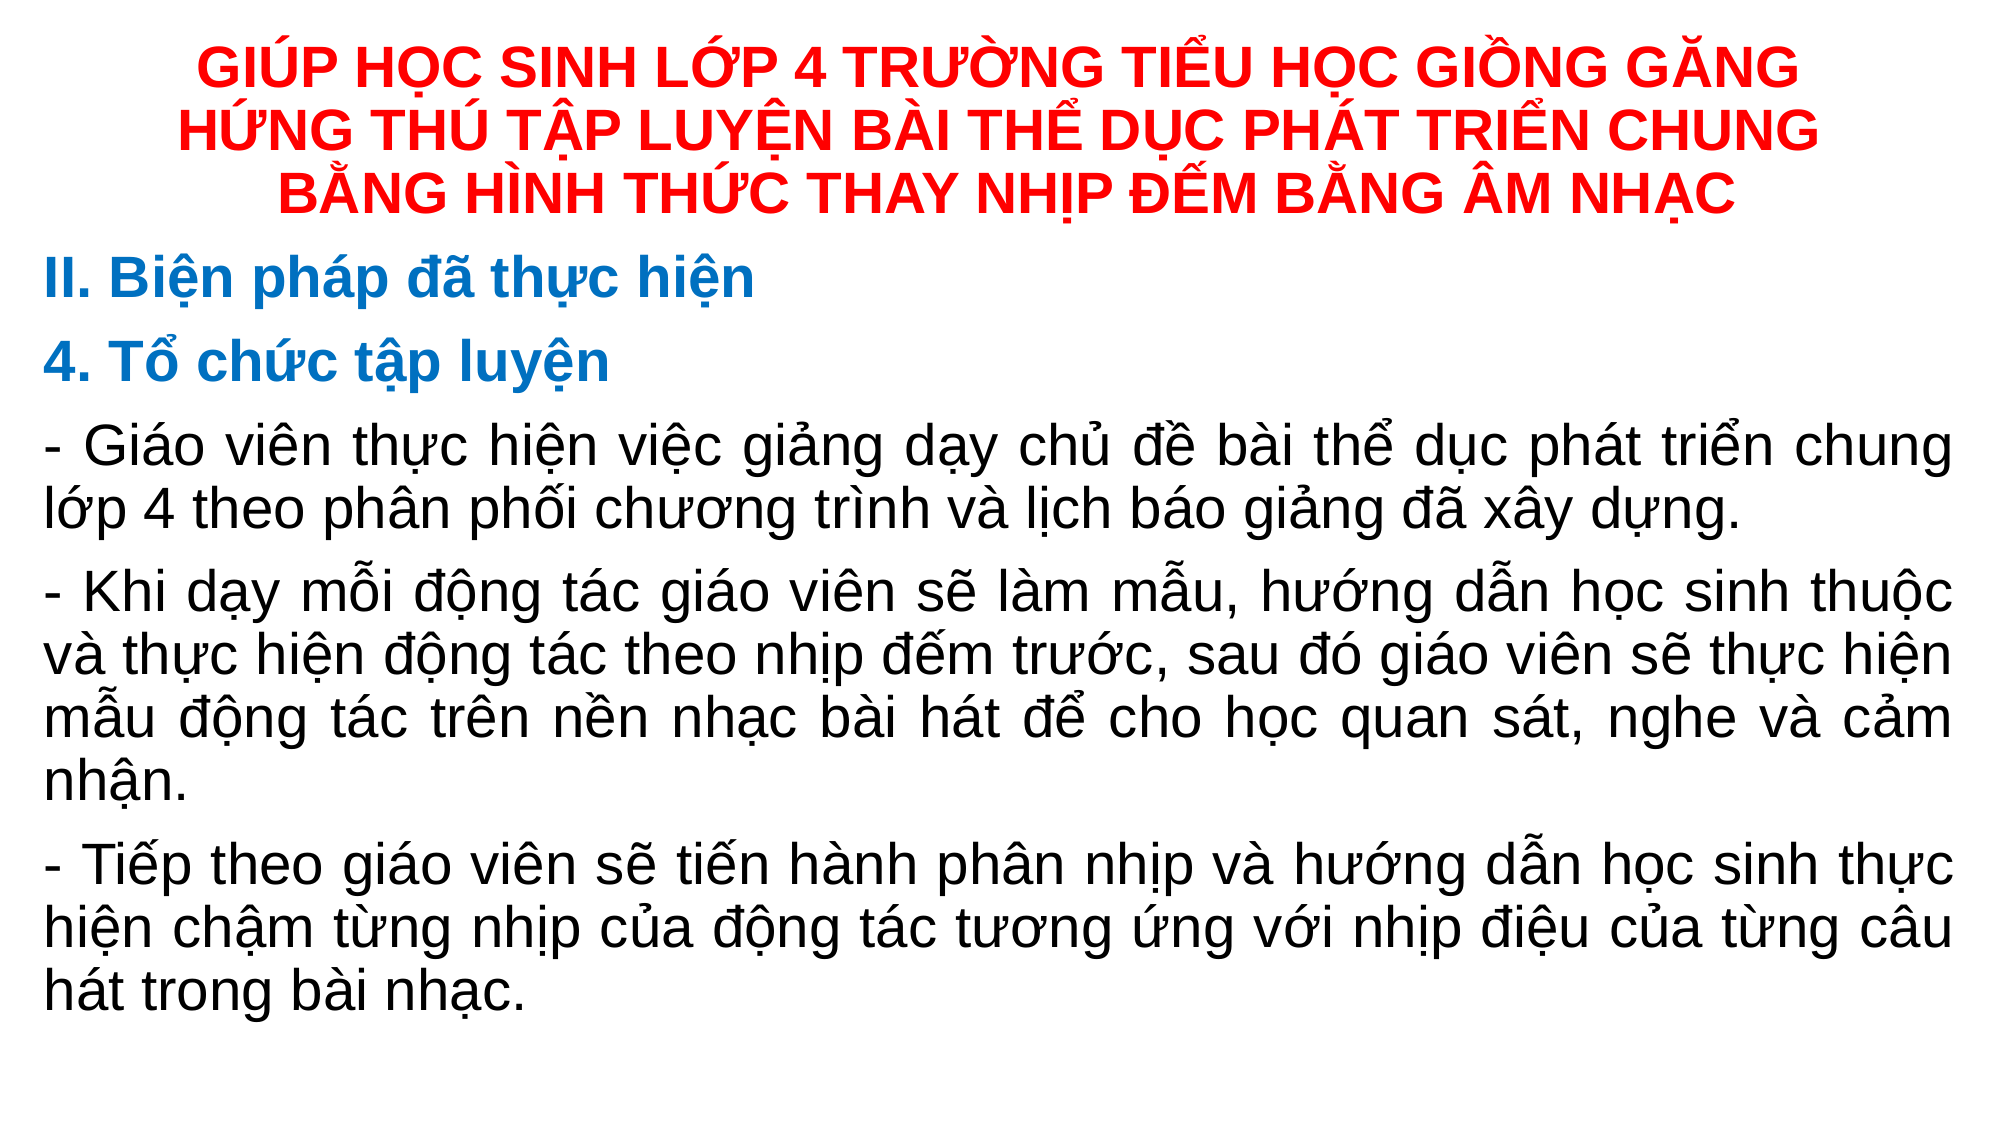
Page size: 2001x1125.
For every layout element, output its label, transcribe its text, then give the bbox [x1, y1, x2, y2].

list II. Biện pháp đã thực hiện 4. Tổ chức tập luyện - Giáo viên thực hiện việc giảng dạy chủ đề bài thể dục phát triển chung lớp 4 theo phân phối chương trình và lịch báo giảng đã xây dựng. - Khi dạy mỗi động tác giáo viên sẽ làm mẫu, hướng dẫn học sinh thuộc và thực hiện động tác theo nhịp đếm trước, sau đó giáo viên sẽ thực hiện mẫu động tác trên nền nhạc bài hát để cho học quan sát, nghe và cảm nhận. - Tiếp theo giáo viên sẽ tiến hành phân nhịp và hướng dẫn học sinh thực hiện chậm từng nhịp của động tác tương ứng với nhịp điệu của từng câu hát trong bài nhạc. [28, 239, 1972, 1114]
title GIÚP HỌC SINH LỚP 4 TRƯỜNG TIỂU HỌC GIỒNG GĂNG HỨNG THÚ TẬP LUYỆN BÀI THỂ DỤC PHÁT TRIỂN CHUNG BẰNG HÌNH THỨC THAY NHỊP ĐẾM BẰNG ÂM NHẠC [43, 10, 1972, 252]
